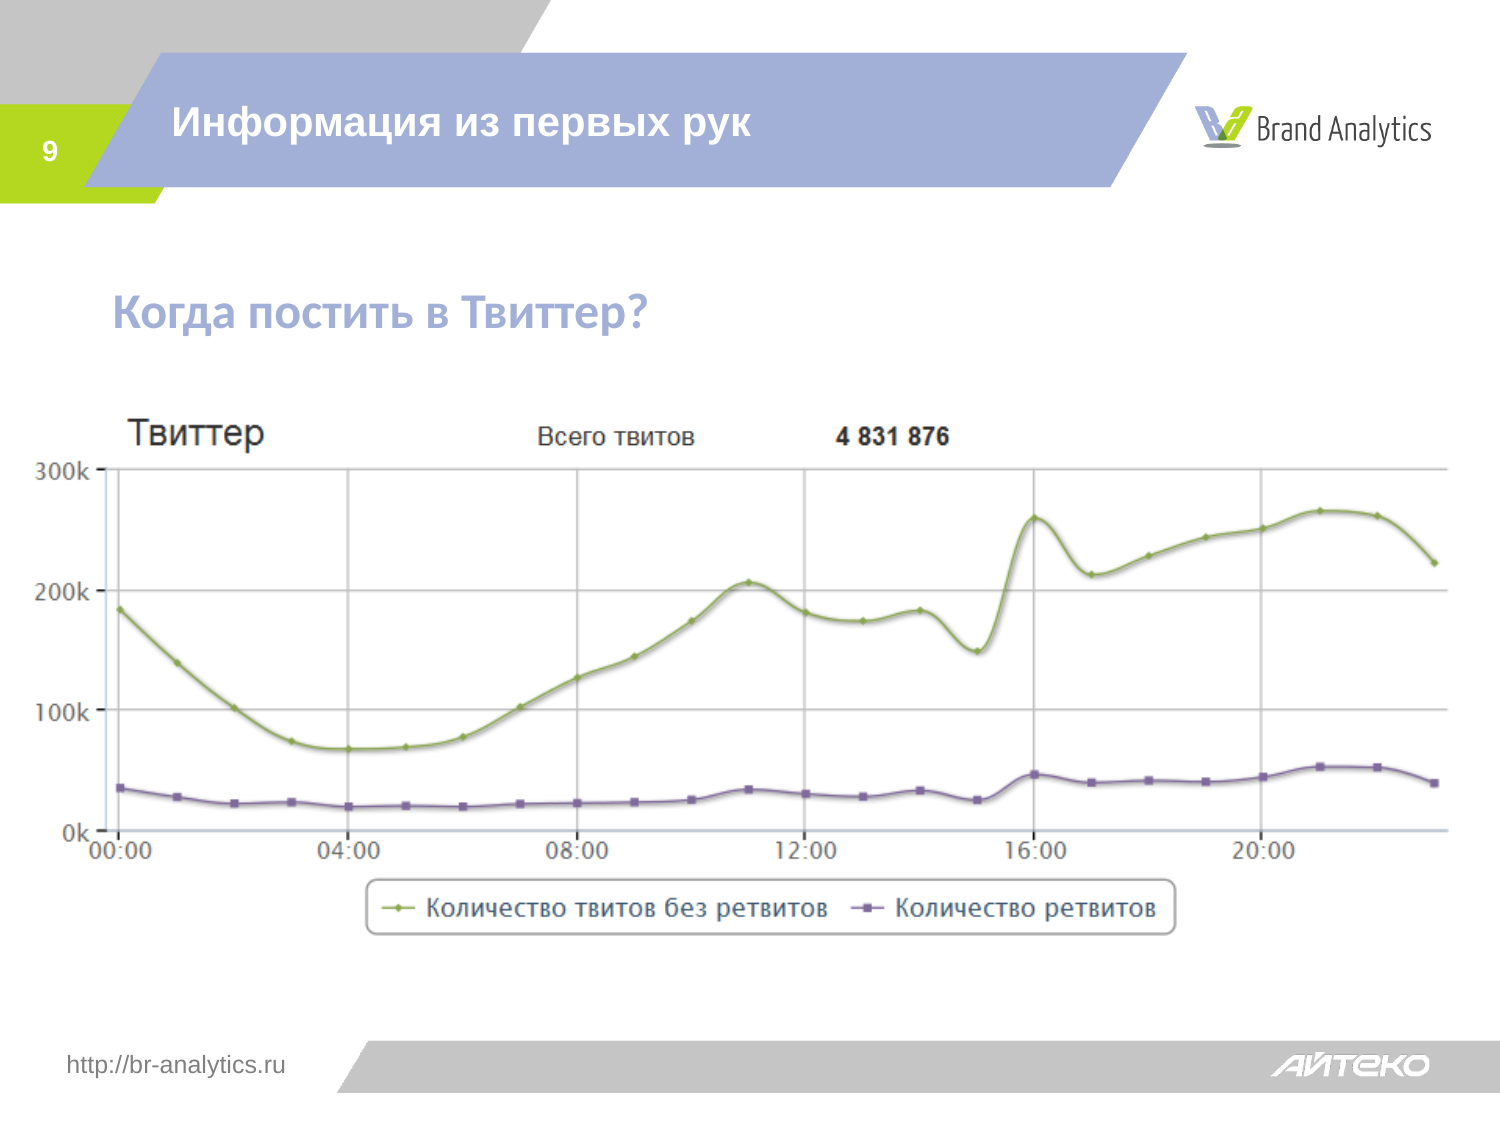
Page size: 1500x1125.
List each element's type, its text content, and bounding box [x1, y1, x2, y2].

picture [0, 0, 1500, 207]
text_box Когда постить в Твиттер? [98, 271, 1270, 347]
title Информация из первых рук [156, 54, 1138, 185]
picture [26, 408, 1474, 939]
slide_number 9 [0, 119, 101, 180]
picture [0, 1034, 1500, 1093]
